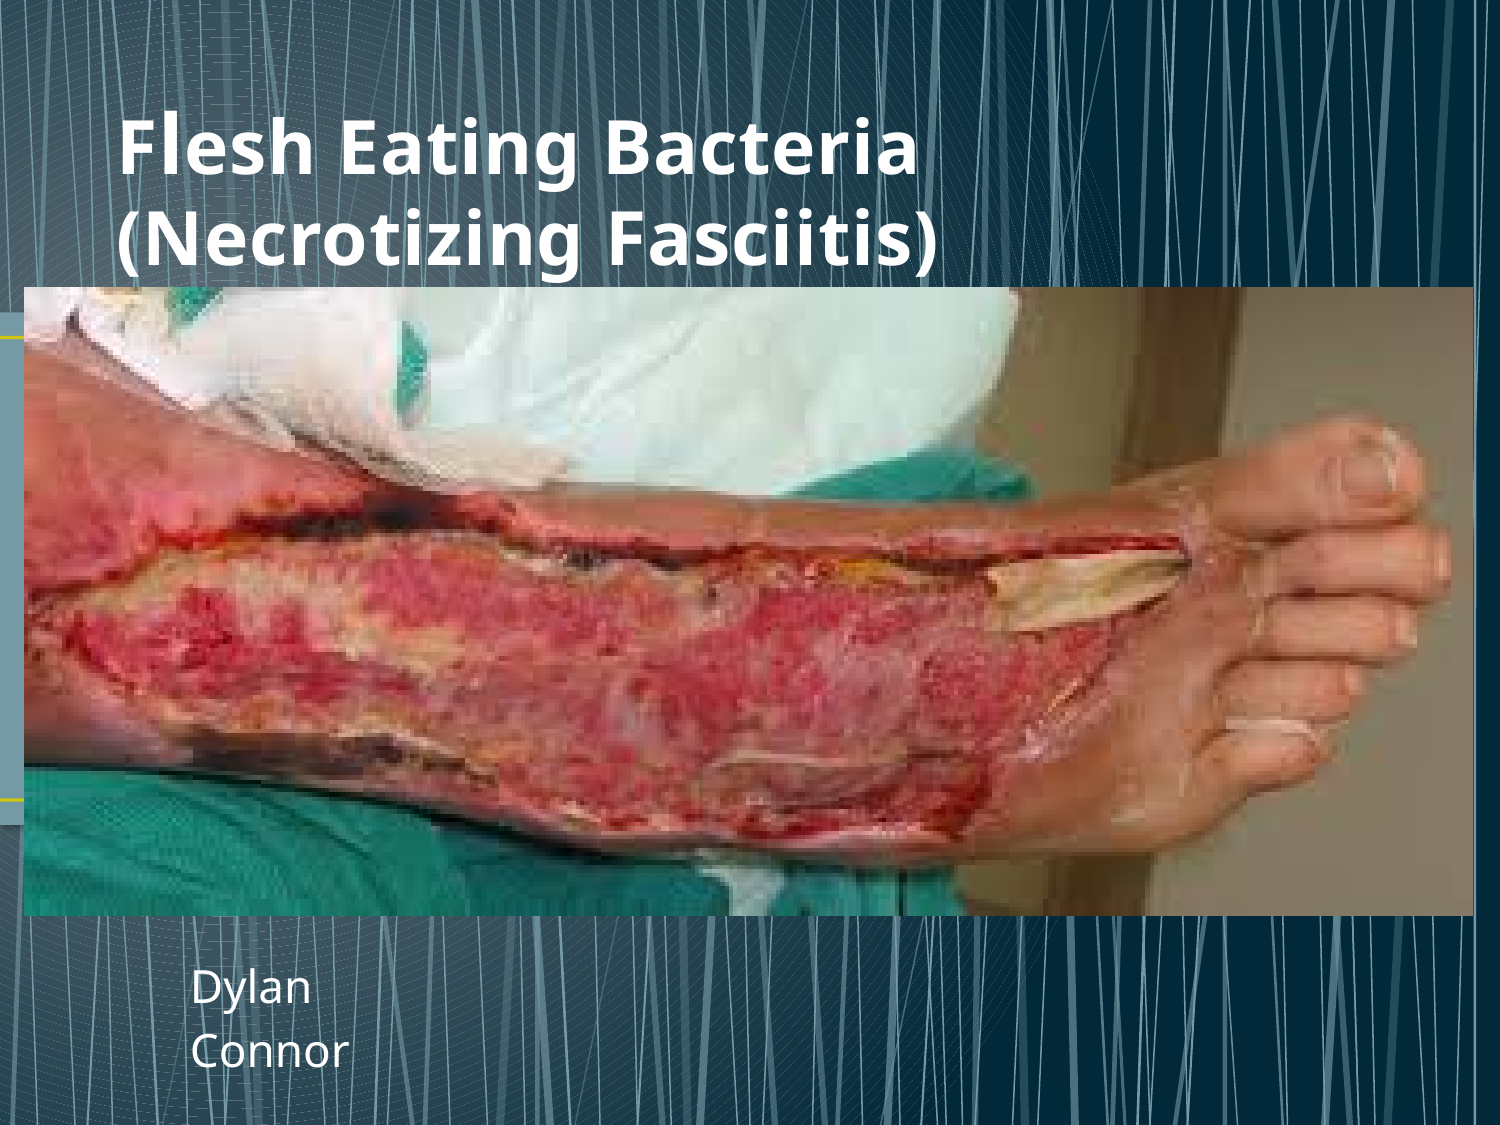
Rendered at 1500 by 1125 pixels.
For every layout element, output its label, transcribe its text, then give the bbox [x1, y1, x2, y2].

picture [24, 287, 1473, 916]
subtitle Dylan Connor [174, 950, 1225, 1125]
title Flesh Eating Bacteria (Necrotizing Fasciitis) [101, 47, 1377, 284]
